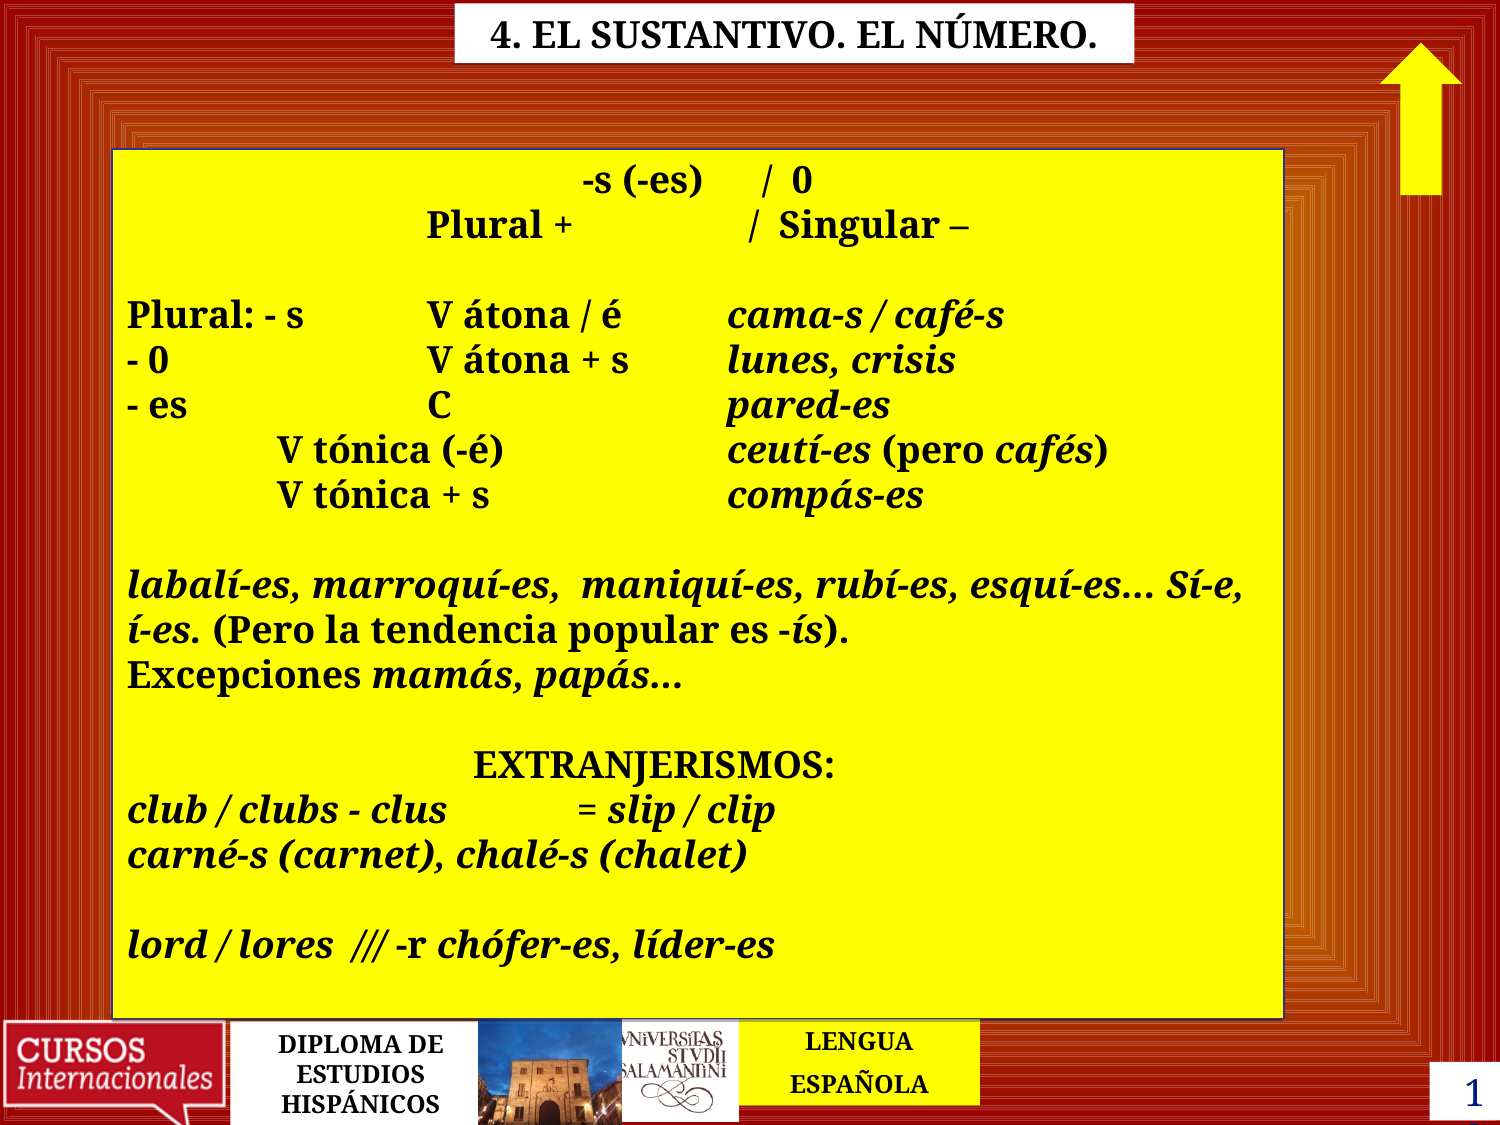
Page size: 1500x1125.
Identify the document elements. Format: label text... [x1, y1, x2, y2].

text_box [0, 962, 981, 1125]
text_box 12 [1429, 1061, 1500, 1121]
text_box -s (-es) / 0 Plural + / Singular – Plural: - s V átona / é cama-s / café-s - 0 V átona + s lunes, crisis - es C pared-es V tónica (-é) ceutí-es (pero cafés) V tónica + s compás-es labalí-es, marroquí-es, maniquí-es, rubí-es, esquí-es... Sí-e, í-es. (Pero la tendencia popular es -ís). Excepciones mamás, papás... extranjerismos: club / clubs - clus = slip / clip carné-s (carnet), chalé-s (chalet) lord / lores /// -r chófer-es, líder-es [112, 148, 1284, 1019]
text_box 4. EL SUSTANTIVO. EL NÚMERO. [454, 3, 1135, 64]
text_box [1379, 42, 1463, 196]
